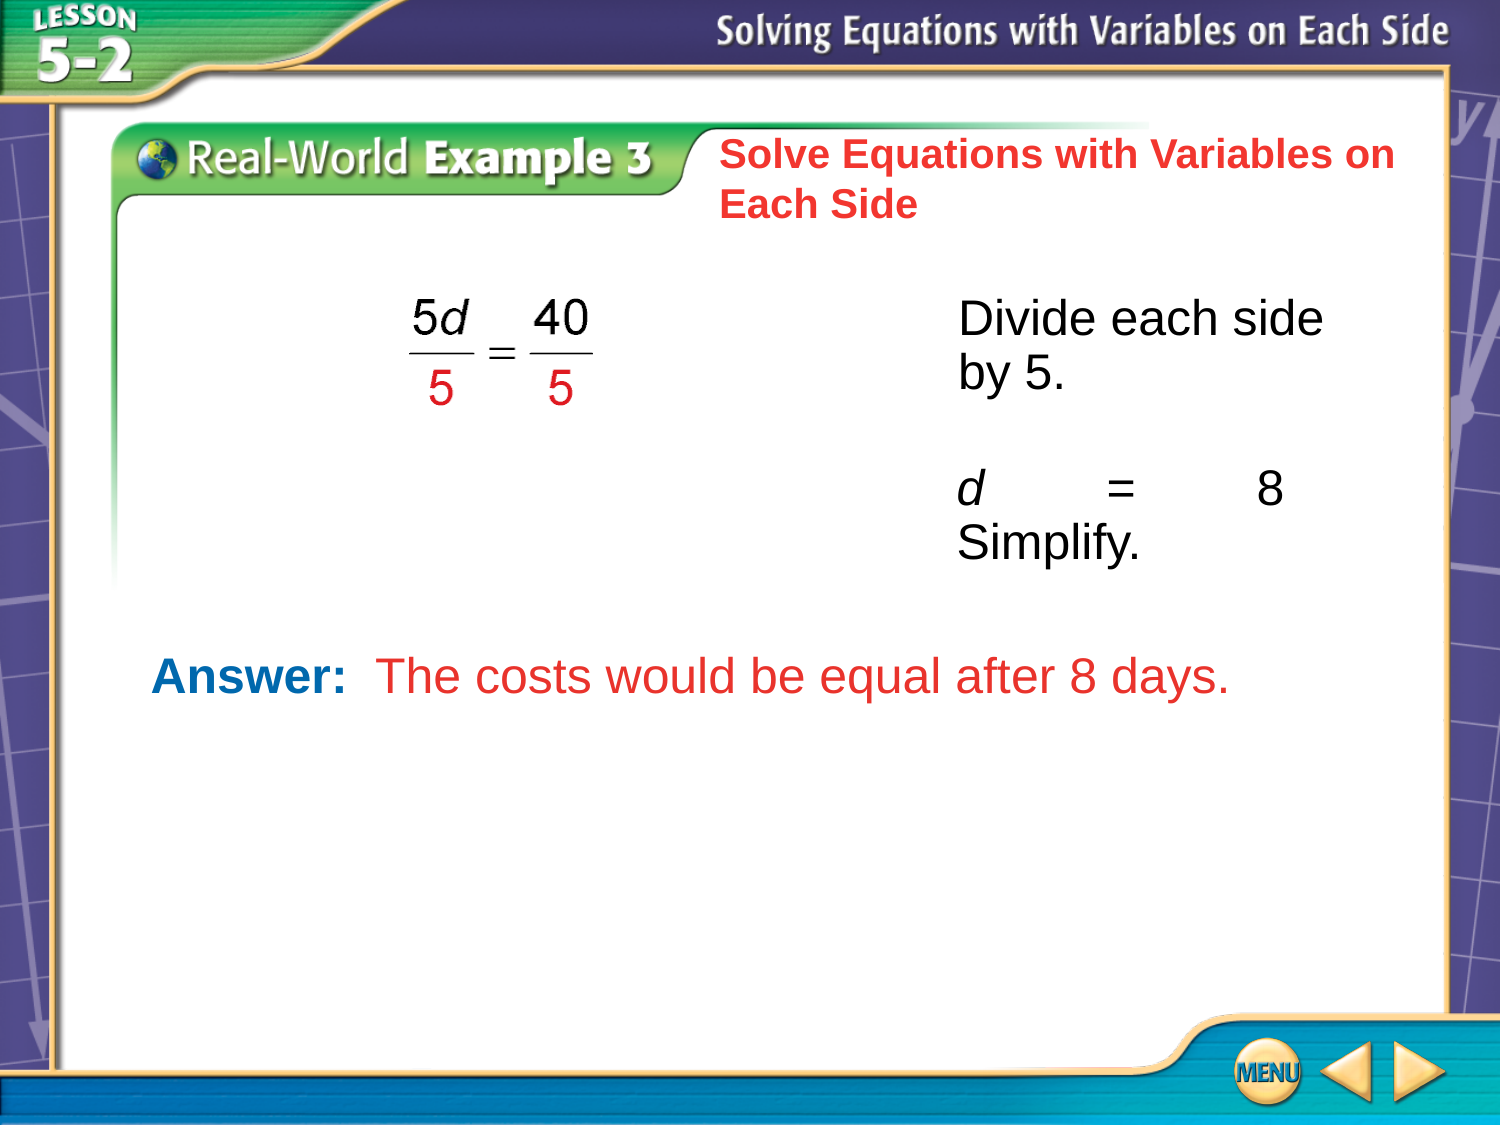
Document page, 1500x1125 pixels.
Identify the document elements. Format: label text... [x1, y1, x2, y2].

text_box d = 8 Simplify. [87, 462, 1465, 571]
text_box Divide each side by 5. [782, 292, 1473, 401]
picture [0, 0, 1500, 1125]
text_box Answer: The costs would be equal after 8 days. [87, 649, 1440, 704]
picture [1003, 1024, 1500, 1117]
text_box Solve Equations with Variables on Each Side [712, 126, 1500, 227]
